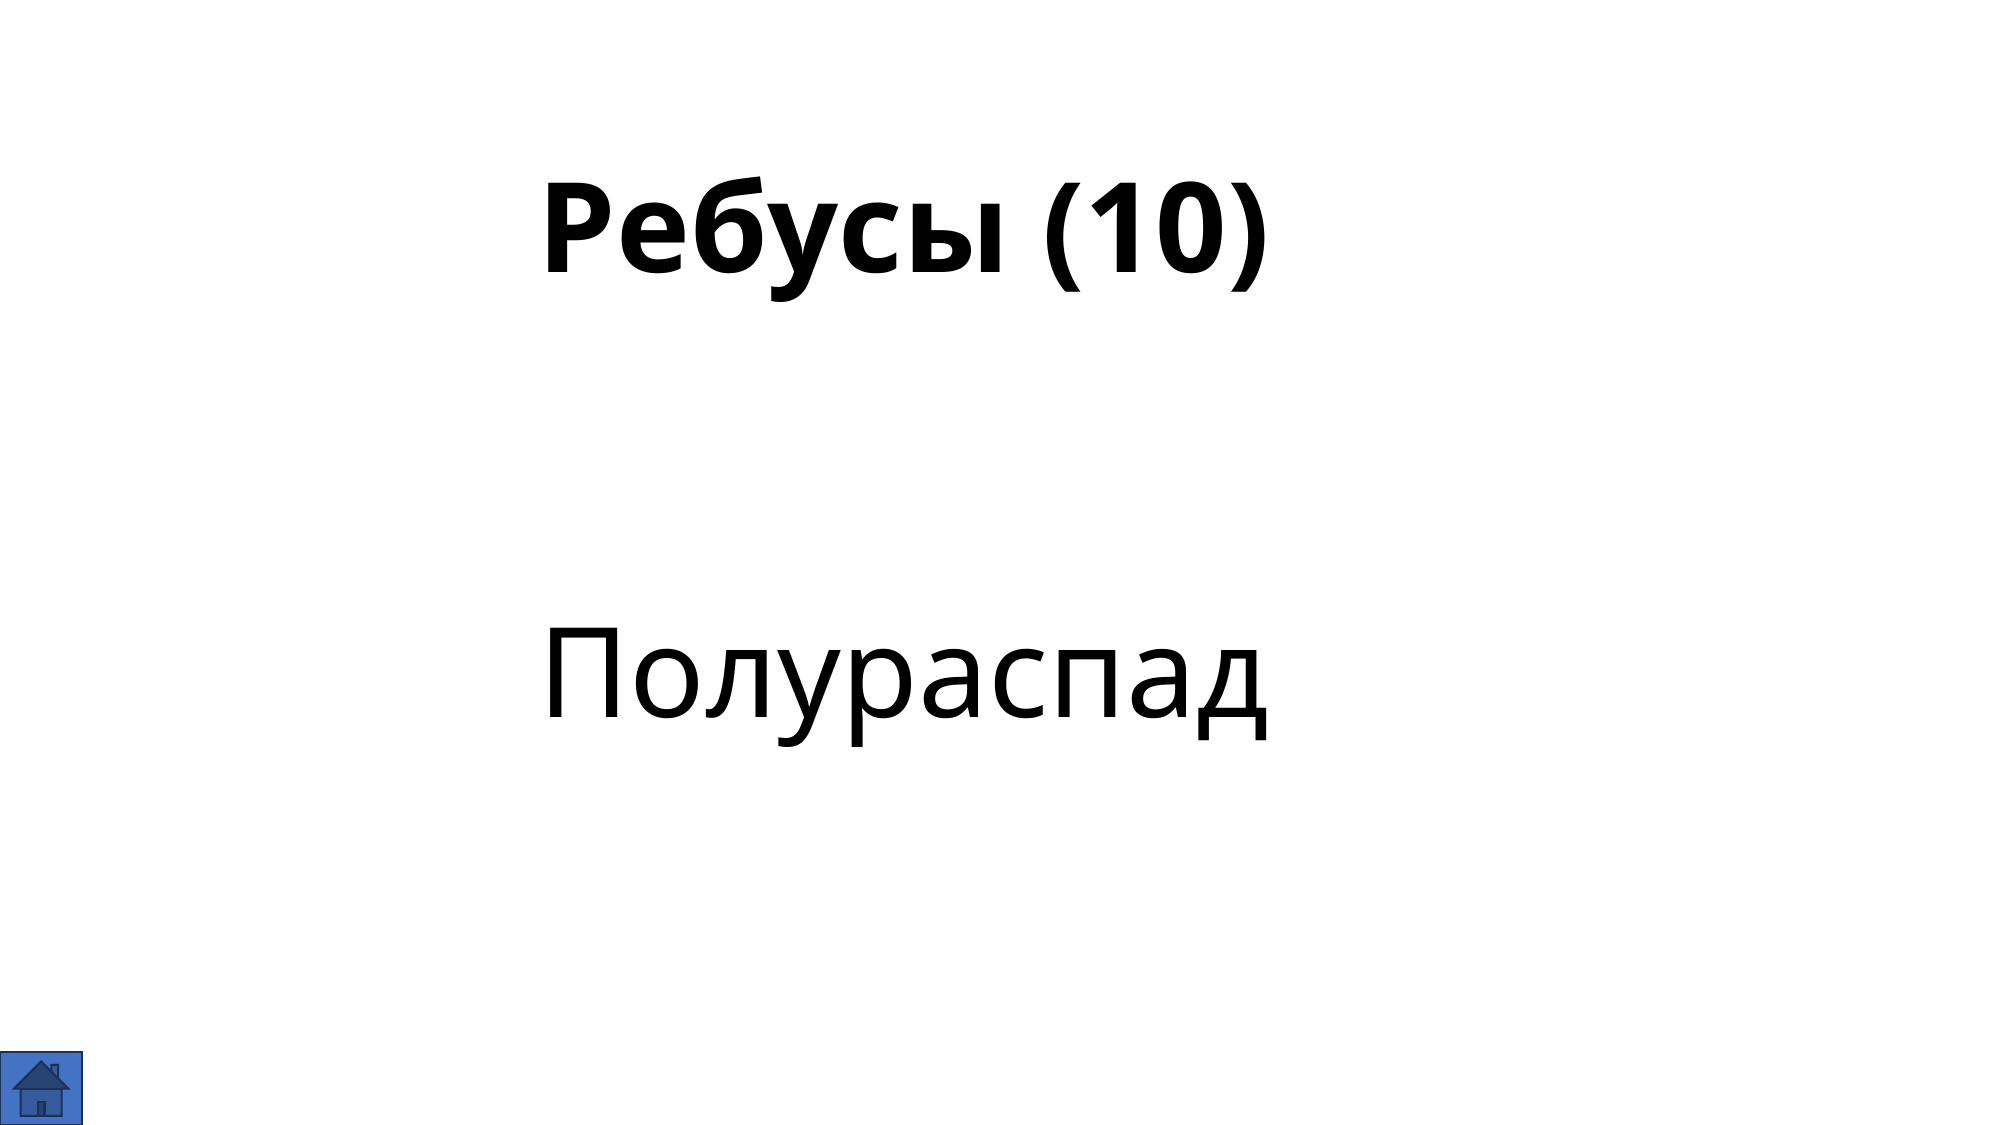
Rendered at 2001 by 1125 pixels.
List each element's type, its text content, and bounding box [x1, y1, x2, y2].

list Полураспад [175, 351, 1633, 955]
title Ребусы (10) [174, 153, 1633, 311]
text_box [0, 1051, 83, 1125]
